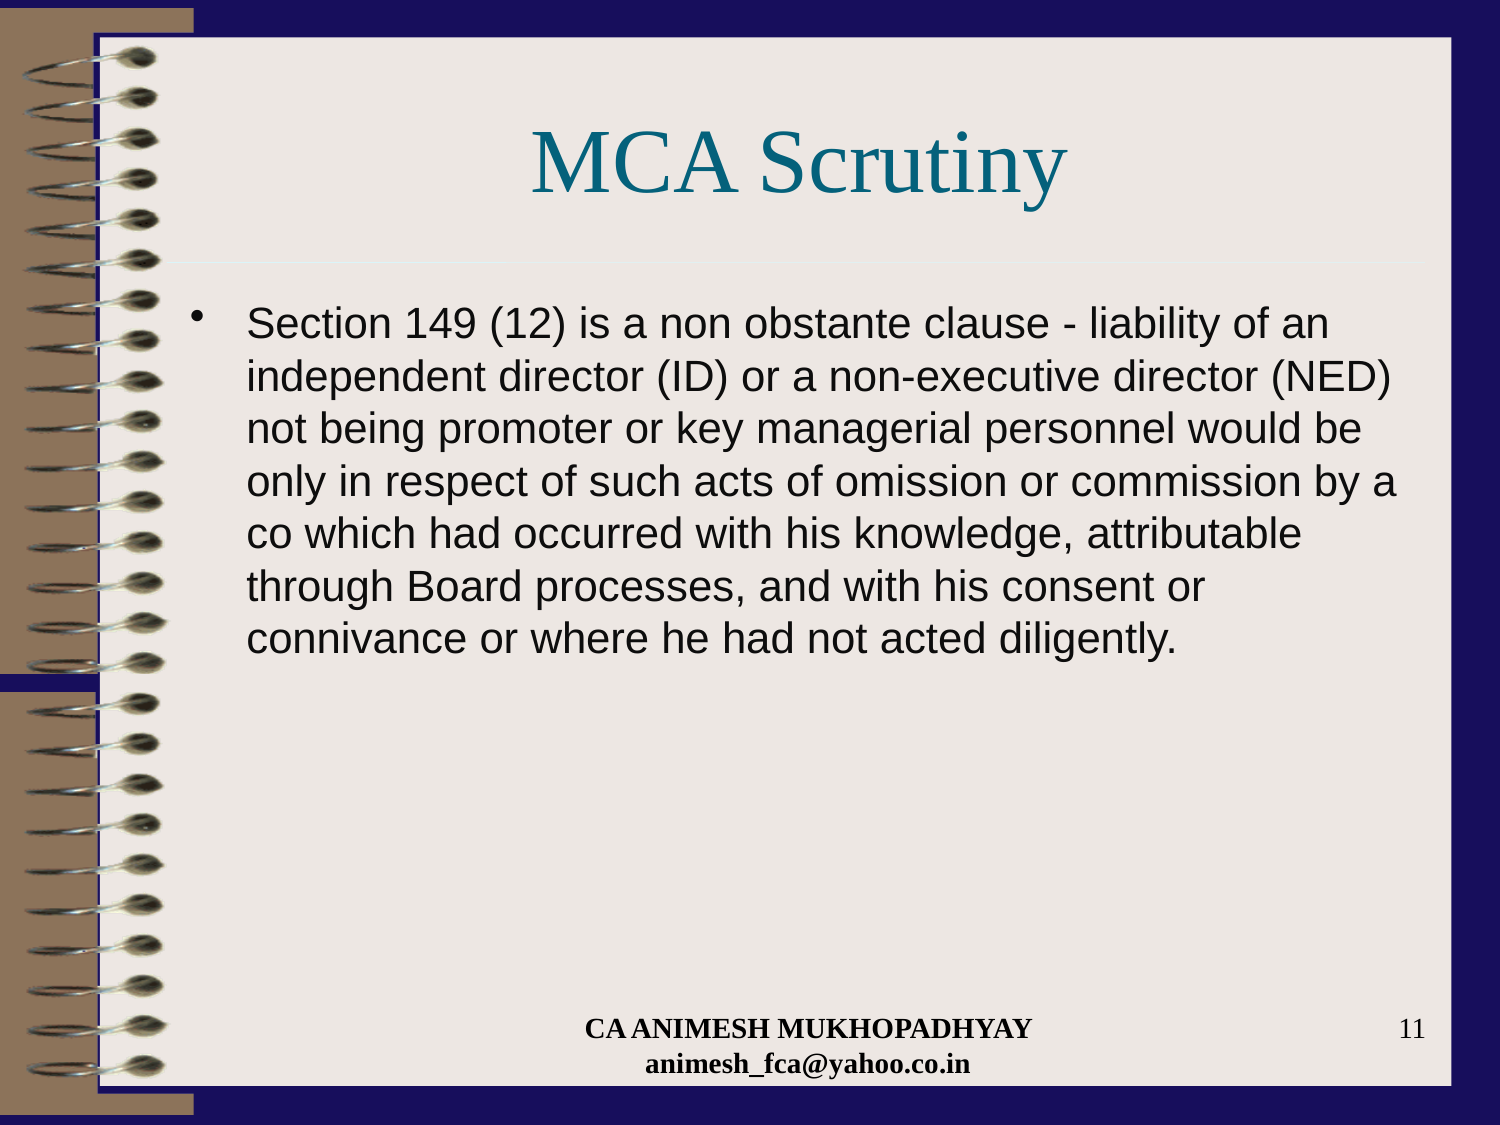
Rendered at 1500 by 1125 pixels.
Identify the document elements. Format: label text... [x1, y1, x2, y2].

picture [0, 8, 194, 674]
list Section 149 (12) is a non obstante clause - liability of an independent director (ID) or a non-executive director (NED) not being promoter or key managerial personnel would be only in respect of such acts of omission or commission by a co which had occurred with his knowledge, attributable through Board processes, and with his consent or connivance or where he had not acted diligently. [174, 287, 1426, 963]
slide_number 11 [1128, 1001, 1442, 1078]
footer CA ANIMESH MUKHOPADHYAY animesh_fca@yahoo.co.in [566, 1001, 1051, 1078]
title MCA Scrutiny [174, 62, 1426, 251]
picture [0, 692, 194, 1115]
